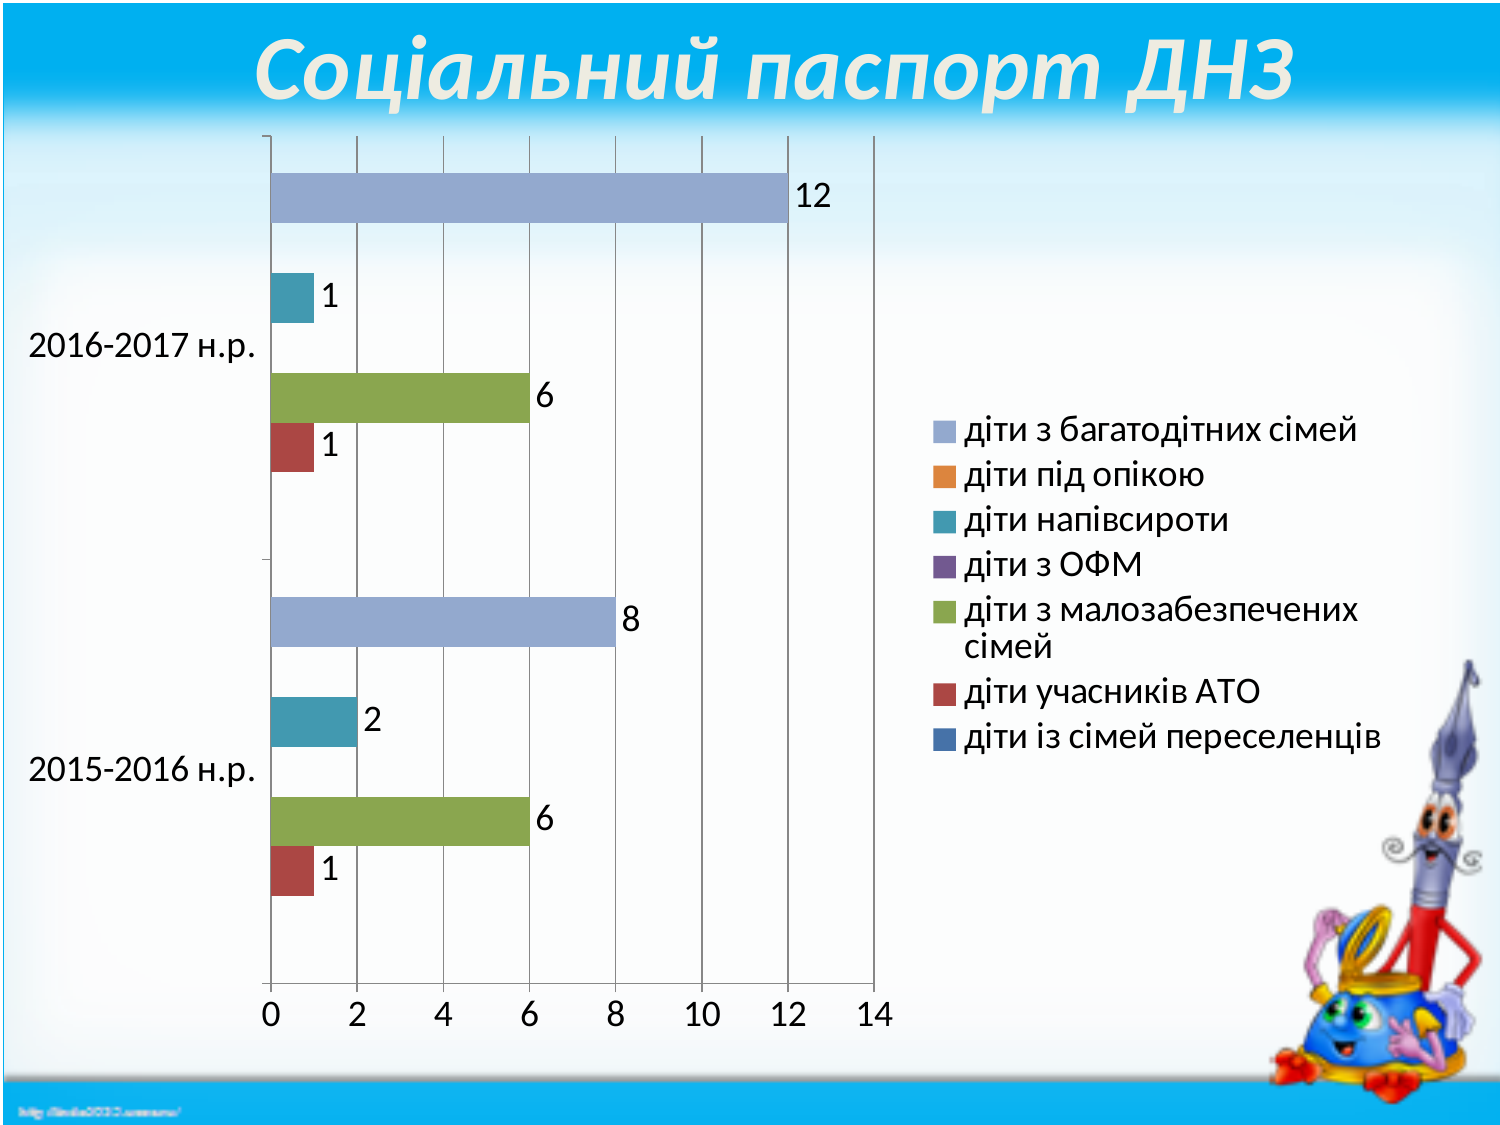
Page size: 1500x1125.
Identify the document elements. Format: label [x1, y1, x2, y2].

picture [47, 1107, 181, 1117]
picture [691, 37, 717, 48]
chart [0, 116, 1407, 1055]
picture [5, 40, 1500, 1104]
picture [18, 1107, 44, 1120]
picture [413, 35, 425, 48]
